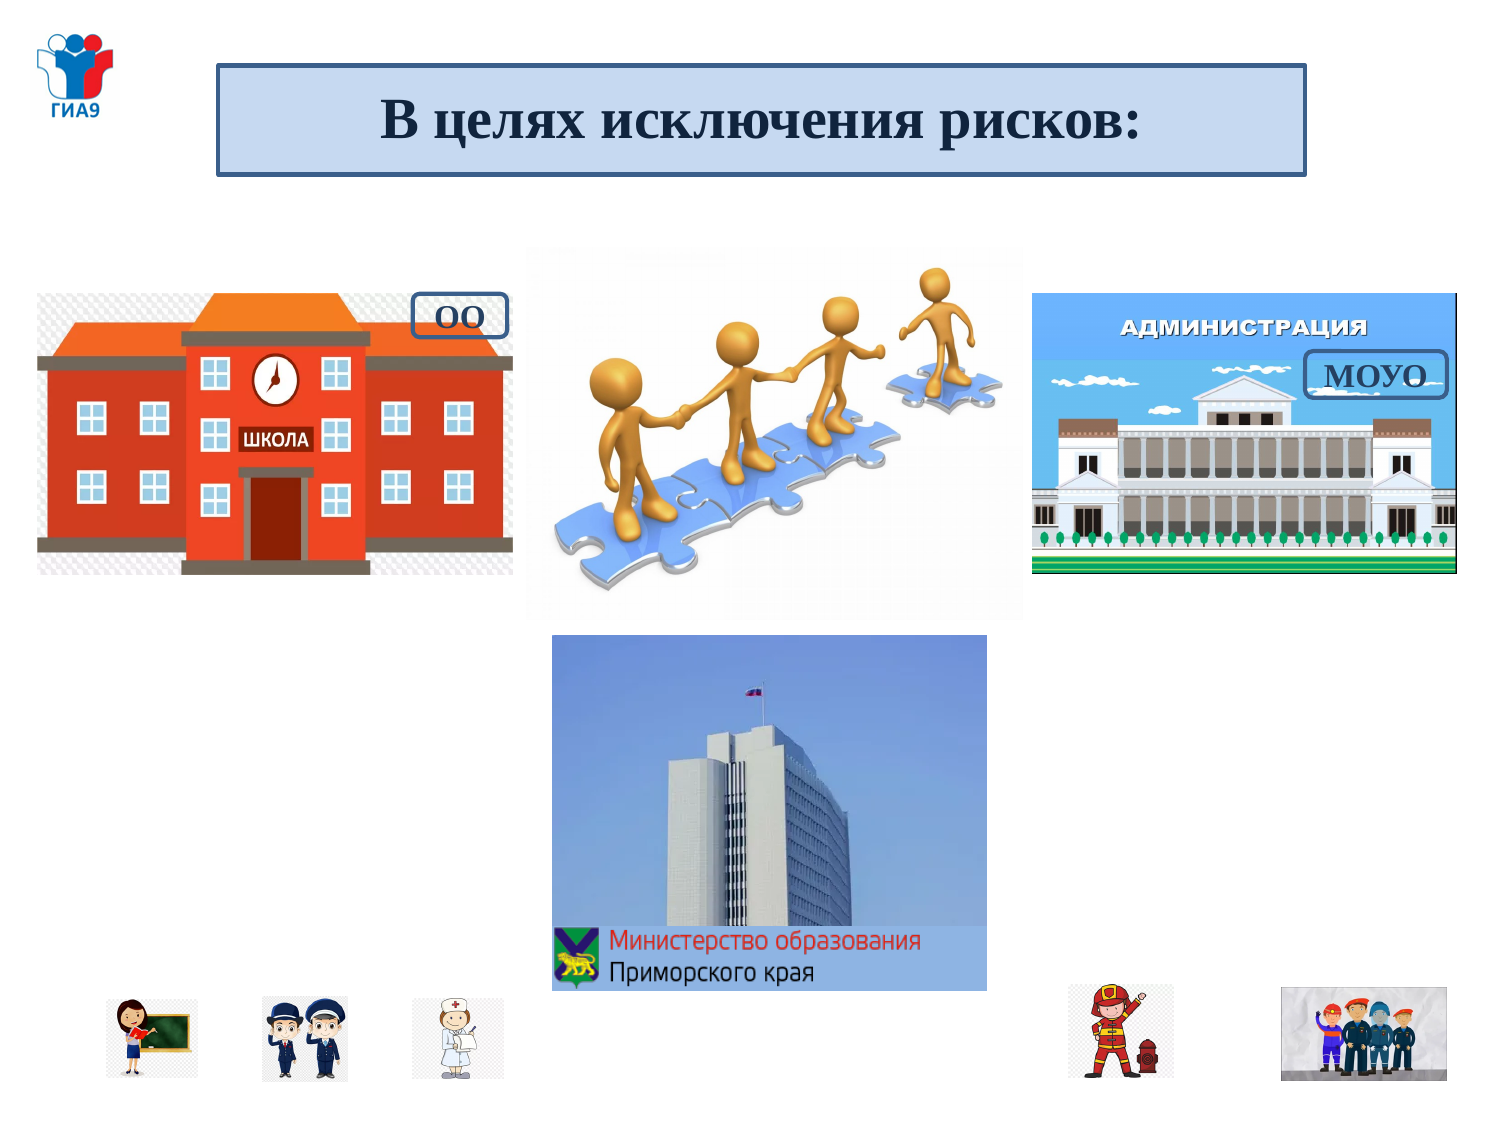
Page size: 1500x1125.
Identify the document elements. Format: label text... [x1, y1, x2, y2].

picture [1032, 293, 1458, 574]
picture [29, 30, 121, 121]
text_box В целях исключения рисков: [216, 63, 1307, 177]
picture [412, 997, 504, 1079]
picture [551, 635, 988, 992]
picture [106, 998, 198, 1078]
picture [37, 293, 514, 575]
picture [1280, 987, 1448, 1081]
picture [262, 995, 348, 1082]
picture [1068, 984, 1174, 1079]
picture [526, 247, 1023, 620]
